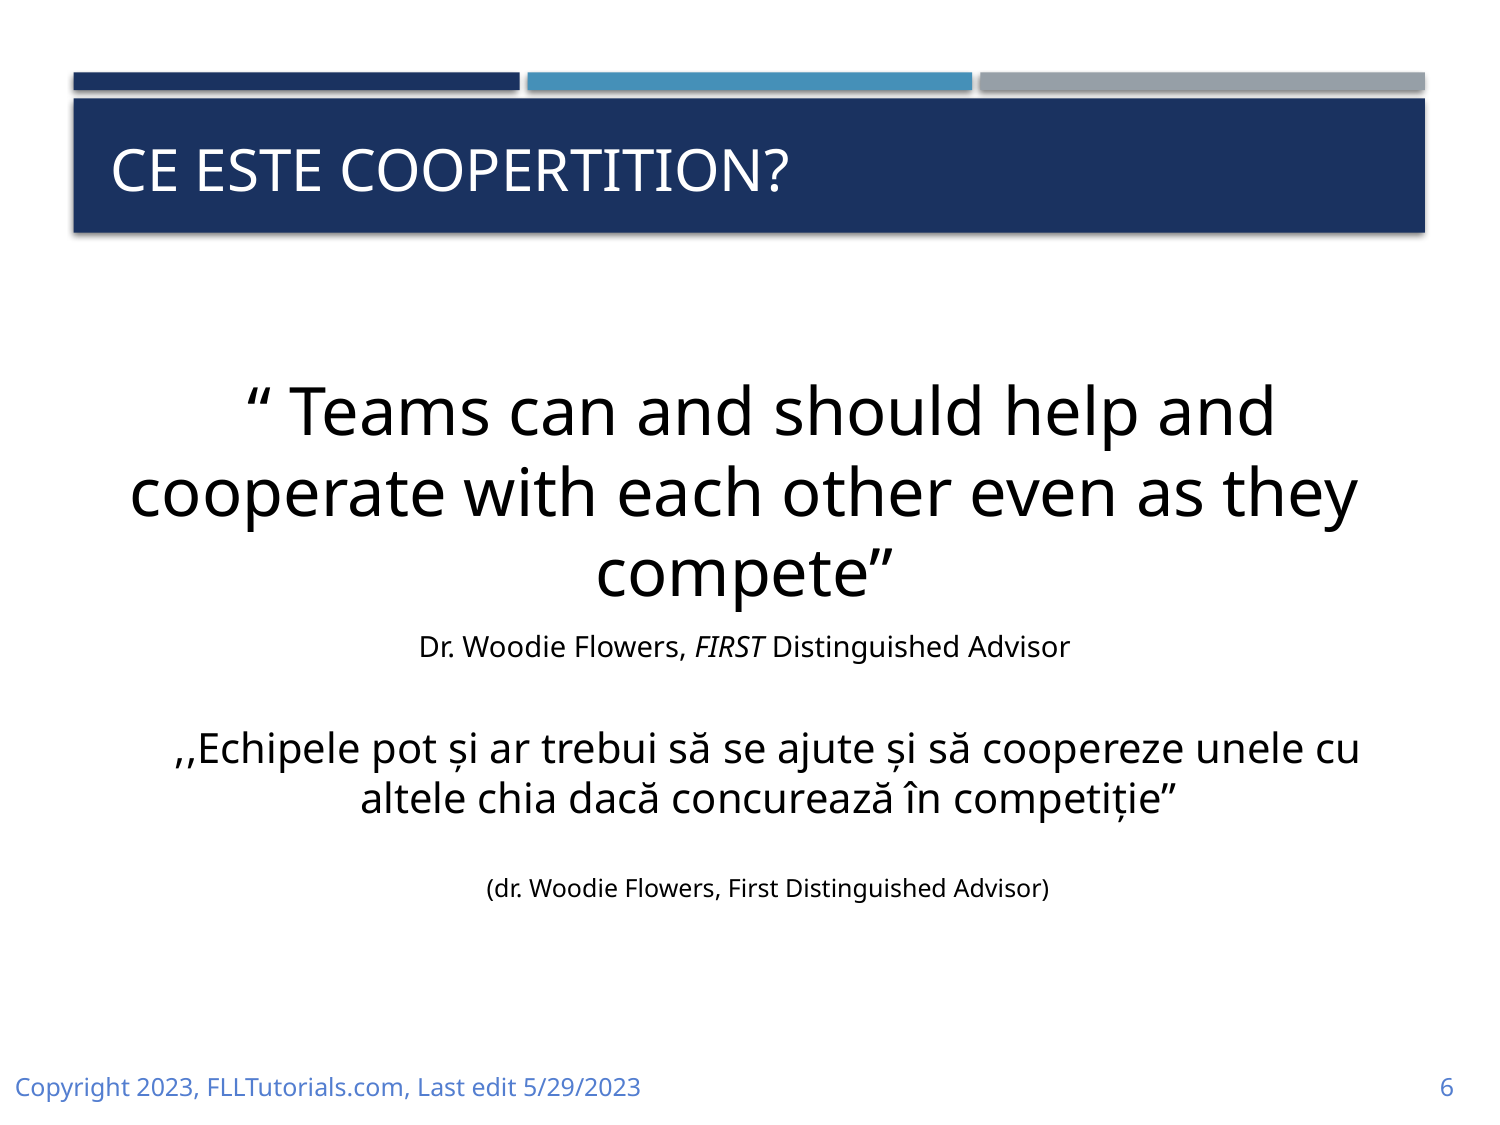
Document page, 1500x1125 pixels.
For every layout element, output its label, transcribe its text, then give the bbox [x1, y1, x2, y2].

title Ce este Coopertition? [95, 112, 1406, 211]
text_box ,,Echipele pot și ar trebui să se ajute și să coopereze unele cu altele chia dacă concurează în competiție” (dr. Woodie Flowers, First Distinguished Advisor) [150, 714, 1387, 910]
footer Copyright 2023, FLLTutorials.com, Last edit 5/29/2023 [0, 1063, 799, 1124]
list “ Teams can and should help and cooperate with each other even as they compete” Dr. Woodie Flowers, FIRST Distinguished Advisor [83, 352, 1406, 922]
slide_number 6 [1425, 1064, 1500, 1125]
